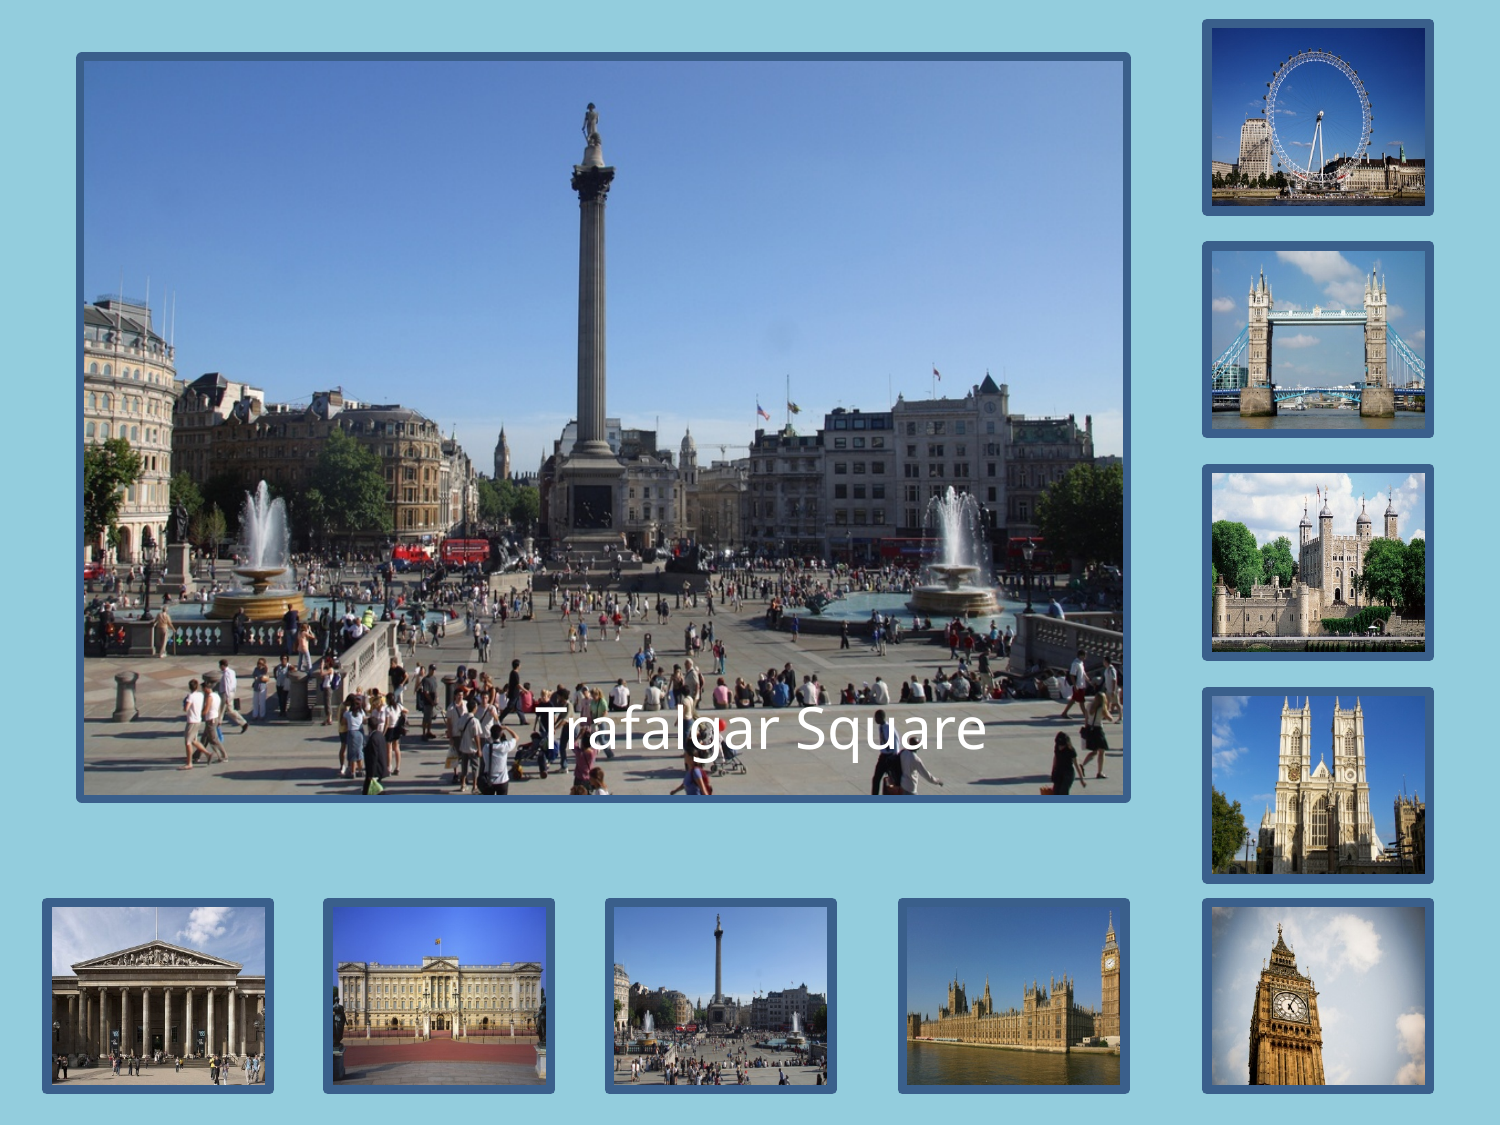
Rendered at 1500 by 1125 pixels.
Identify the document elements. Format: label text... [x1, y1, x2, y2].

text_box [1205, 689, 1432, 881]
text_box [45, 900, 272, 1092]
text_box [900, 900, 1127, 1092]
text_box [1205, 21, 1432, 213]
text_box [1205, 900, 1432, 1092]
text_box [1205, 467, 1432, 658]
text_box [80, 56, 1127, 799]
text_box [607, 900, 834, 1092]
text_box Trafalgar Square [408, 666, 1115, 787]
text_box [326, 900, 553, 1092]
text_box [1205, 244, 1432, 436]
